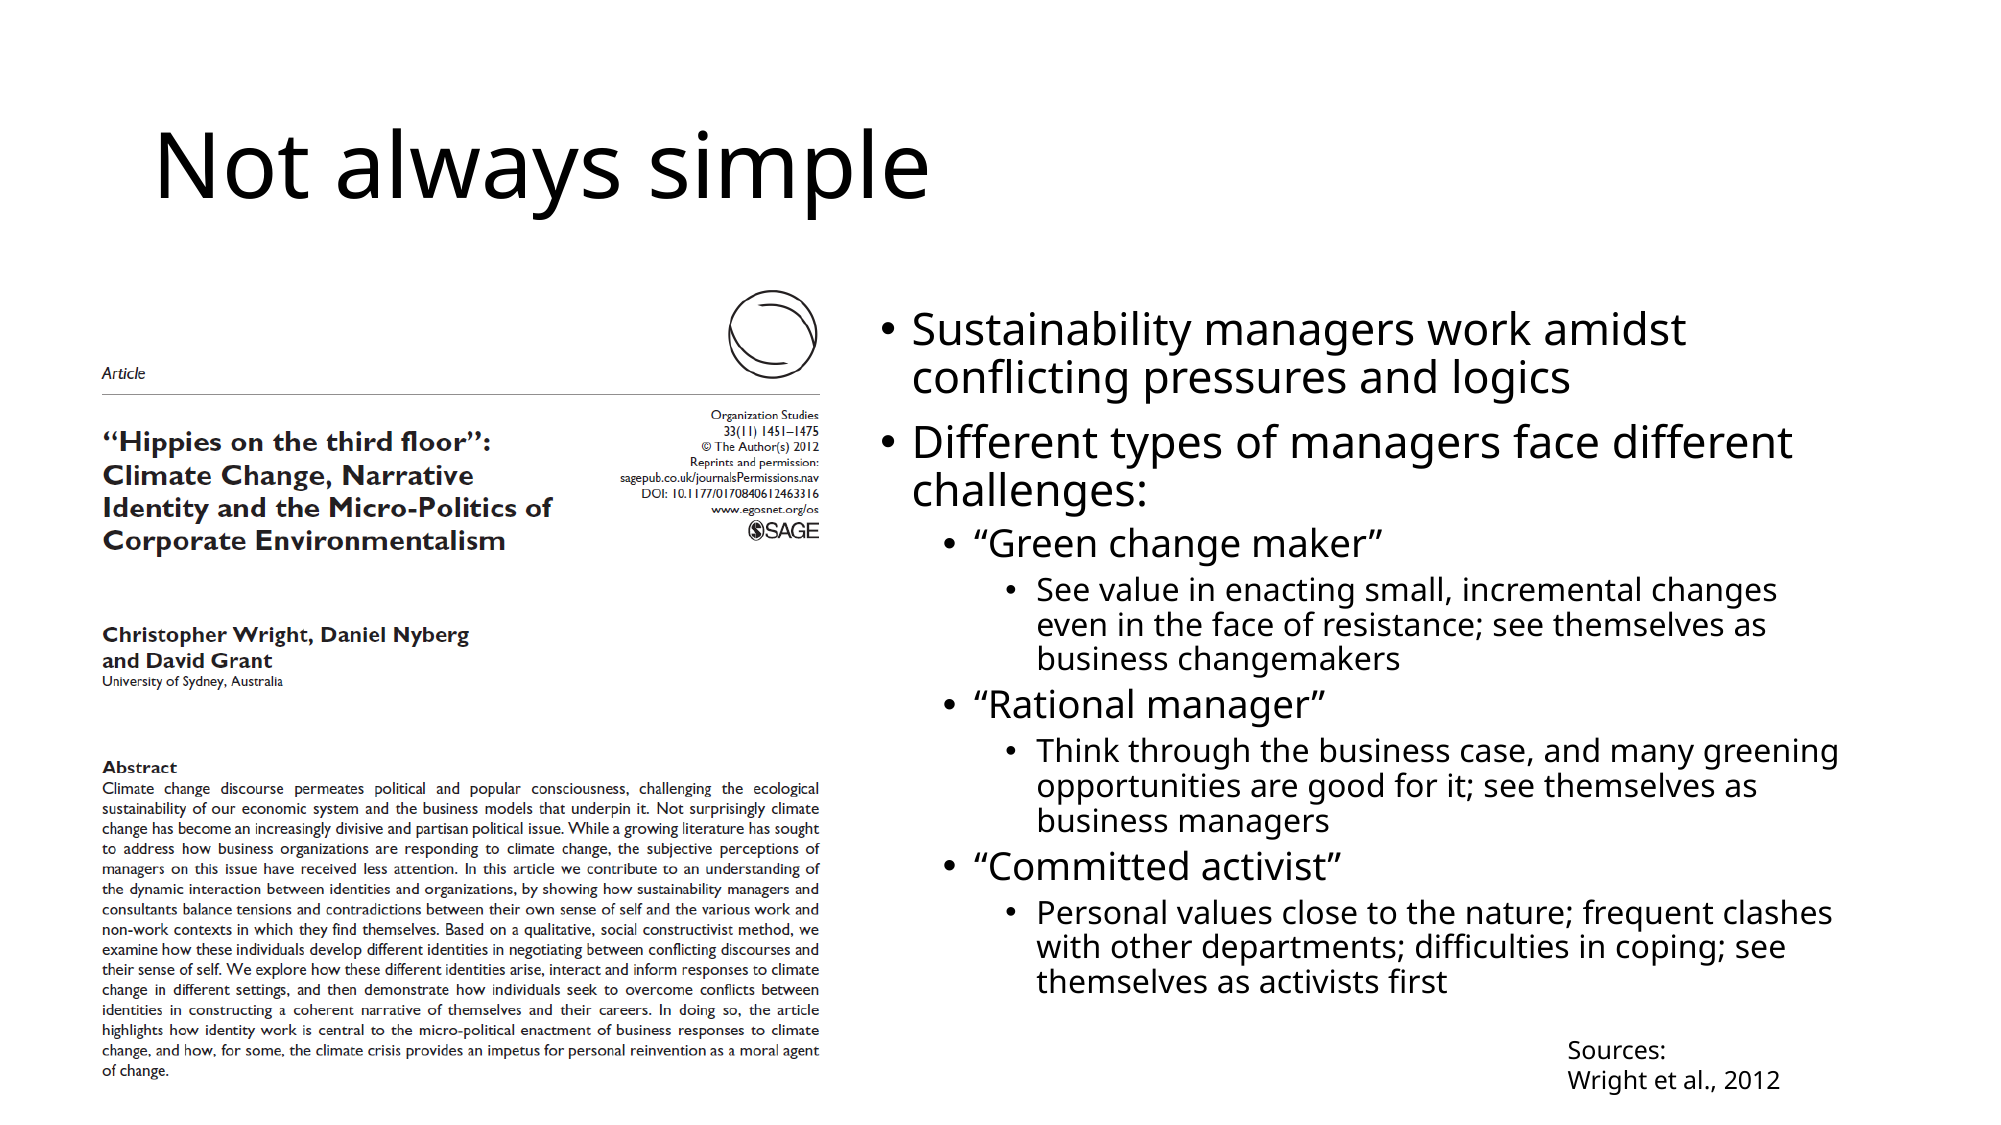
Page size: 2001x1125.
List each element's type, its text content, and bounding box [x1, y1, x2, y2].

text_box Sources: Wright et al., 2012 [1552, 1027, 1993, 1102]
picture [67, 277, 849, 1103]
list Sustainability managers work amidst conflicting pressures and logics Different types of managers face different challenges: “Green change maker” See value in enacting small, incremental changes even in the face of resistance; see themselves as business changemakers “Rational manager” Think through the business case, and many greening opportunities are good for it; see themselves as business managers “Committed activist” Personal values close to the nature; frequent clashes with other departments; difficulties in coping; see themselves as activists first [865, 299, 1863, 1014]
title Not always simple [137, 59, 1863, 278]
